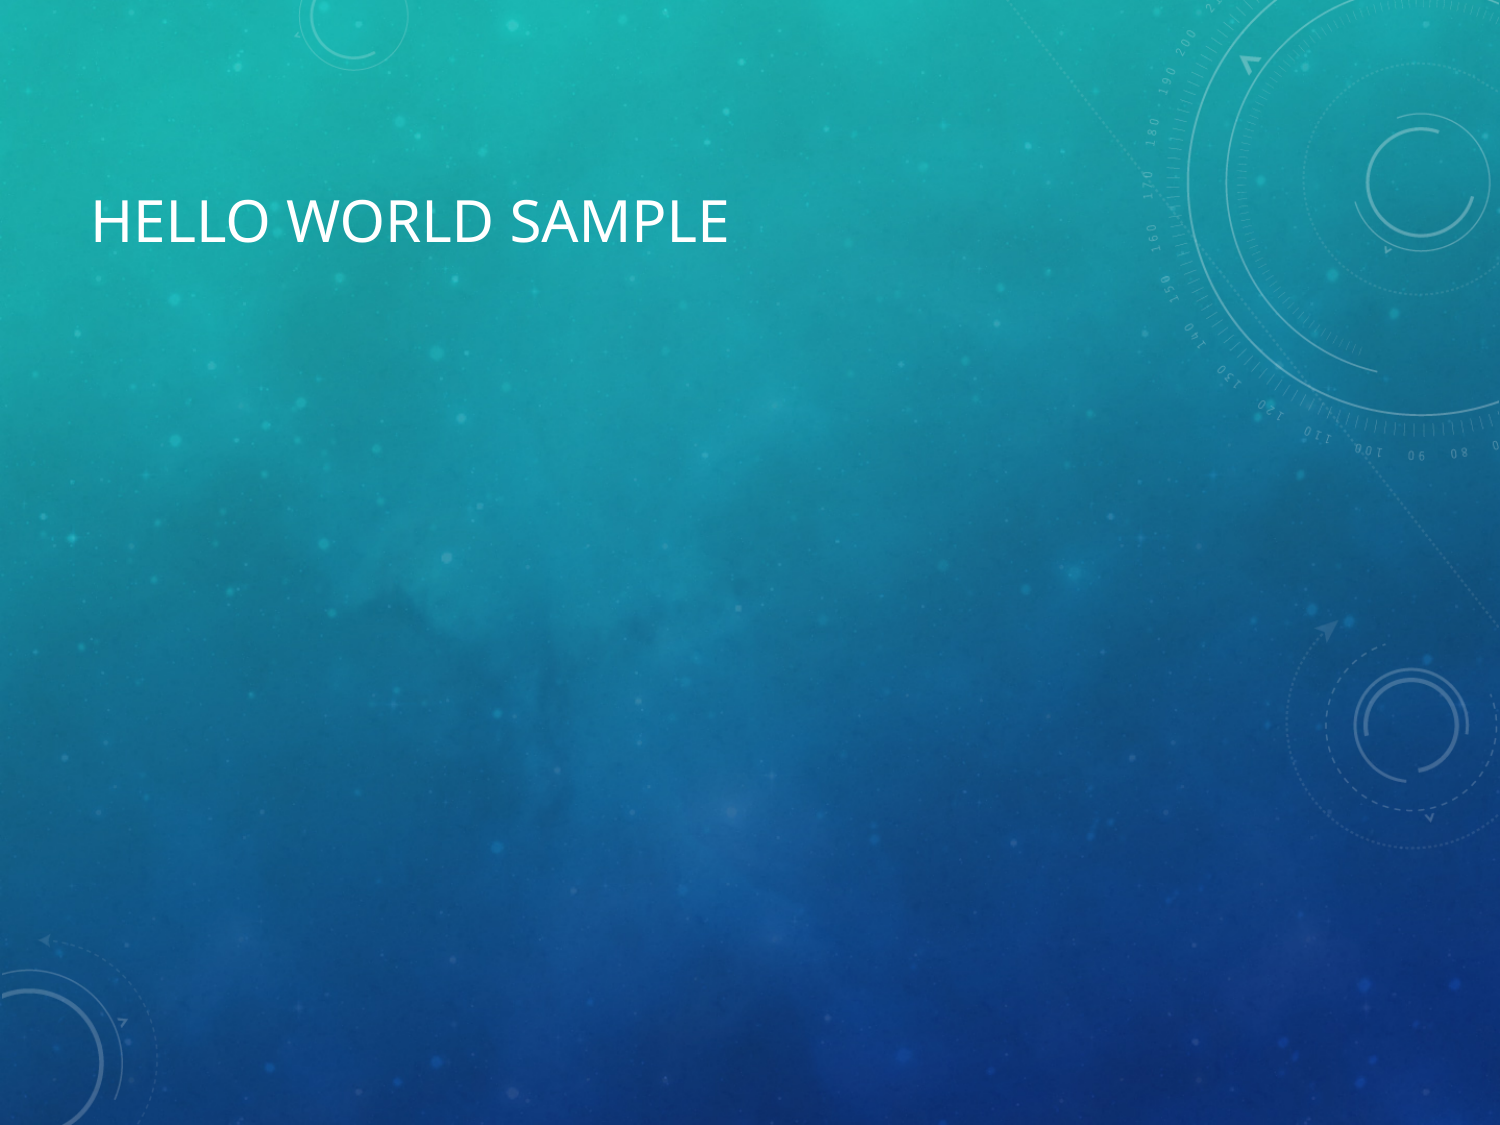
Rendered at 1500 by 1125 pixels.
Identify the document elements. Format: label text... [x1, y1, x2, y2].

picture [0, 0, 1500, 1125]
title Hello World Sample [75, 99, 1350, 339]
